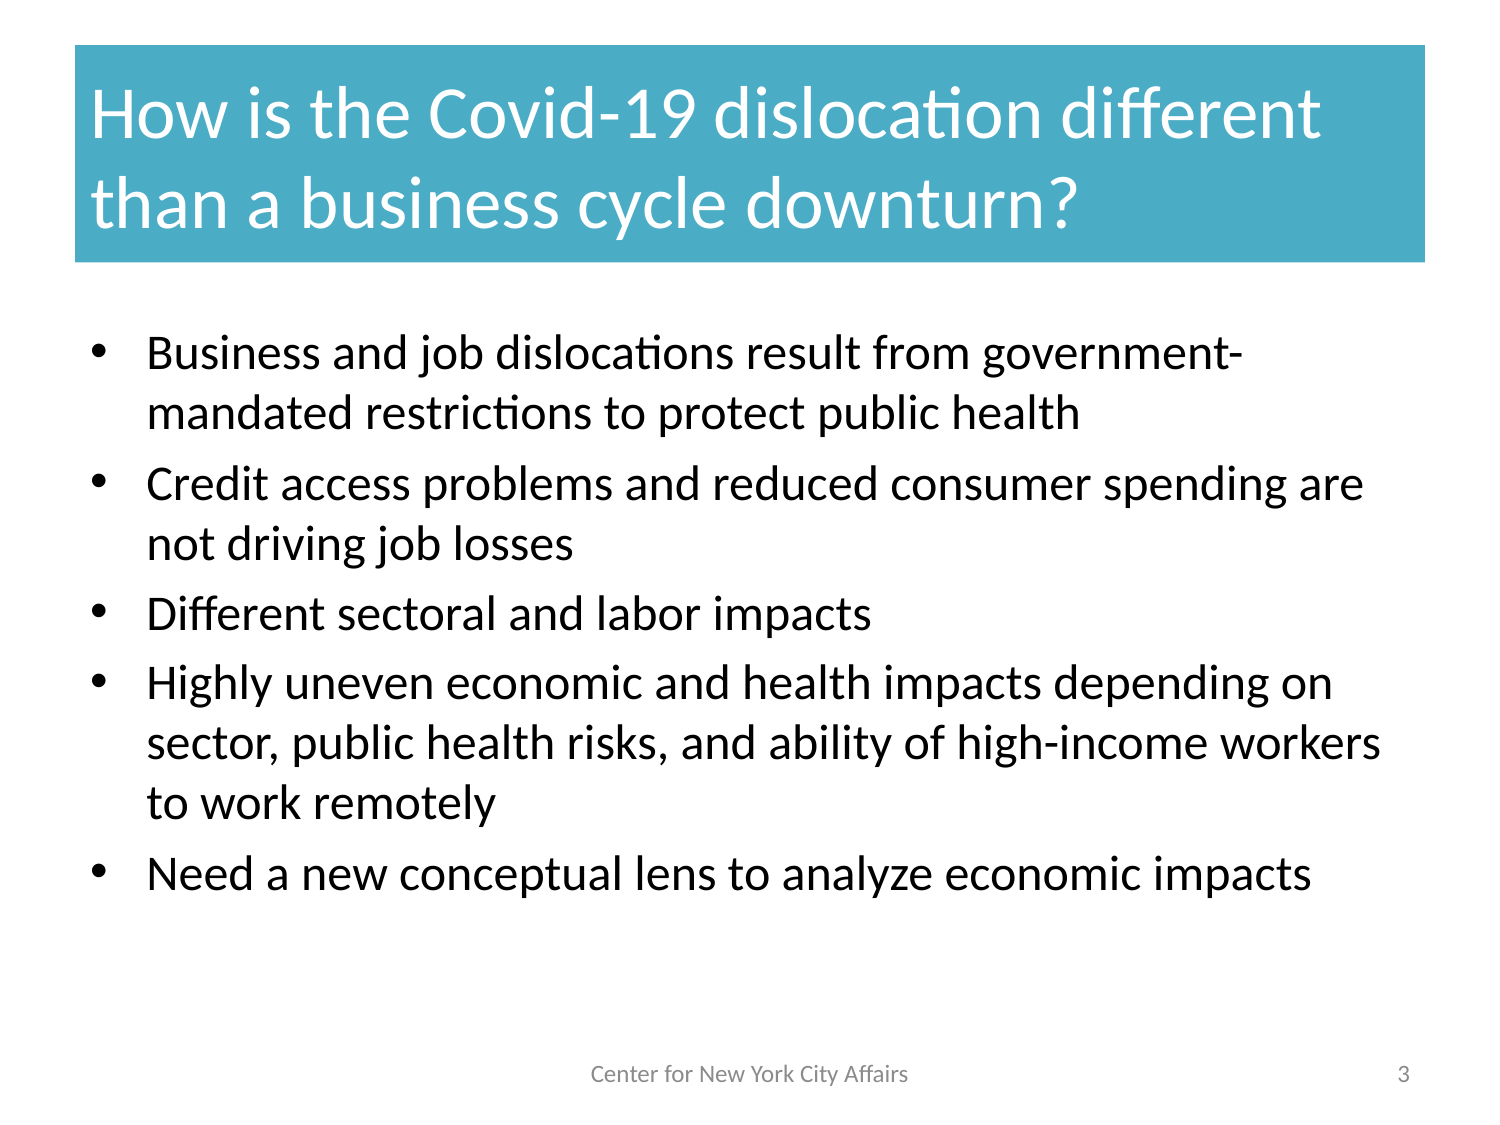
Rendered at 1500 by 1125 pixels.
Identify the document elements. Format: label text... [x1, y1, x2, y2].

title How is the Covid-19 dislocation different than a business cycle downturn? [75, 45, 1425, 263]
footer Center for New York City Affairs [512, 1042, 988, 1103]
slide_number 3 [1074, 1042, 1425, 1103]
list Business and job dislocations result from government-mandated restrictions to protect public health Credit access problems and reduced consumer spending are not driving job losses Different sectoral and labor impacts Highly uneven economic and health impacts depending on sector, public health risks, and ability of high-income workers to work remotely Need a new conceptual lens to analyze economic impacts [75, 312, 1425, 1005]
